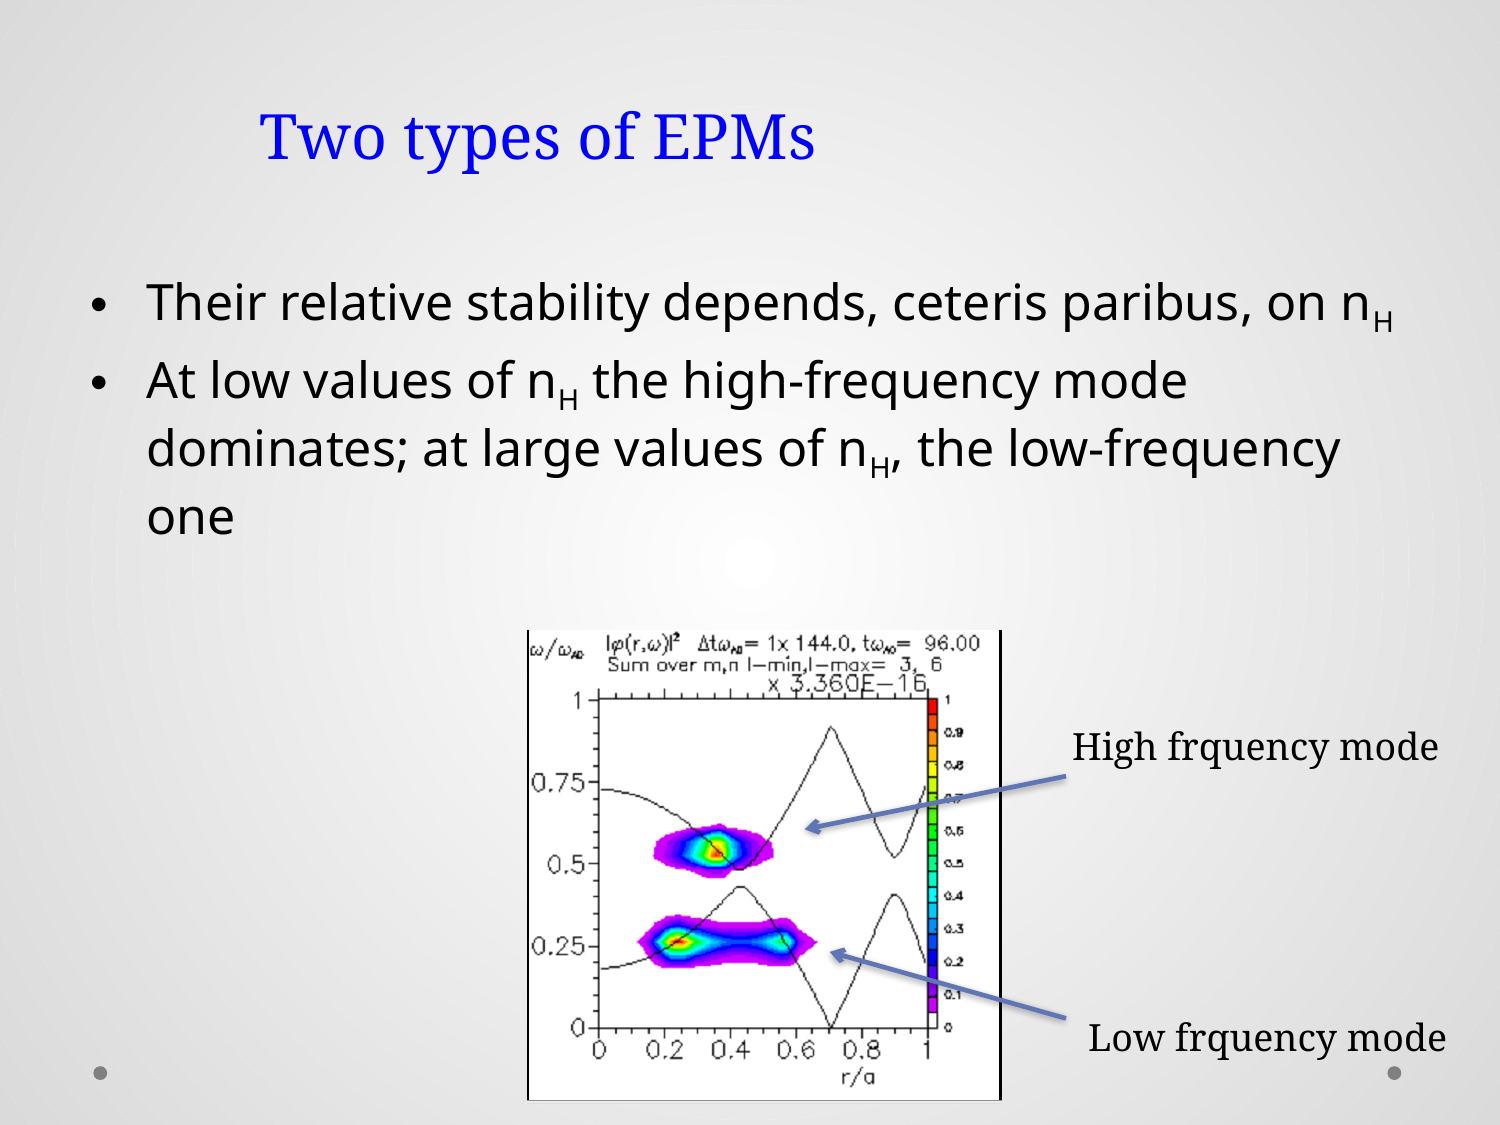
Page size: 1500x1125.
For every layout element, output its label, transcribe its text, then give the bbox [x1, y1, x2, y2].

title Two types of EPMs [75, 0, 1002, 180]
list Their relative stability depends, ceteris paribus, on nH At low values of nH the high-frequency mode dominates; at large values of nH, the low-frequency one [75, 262, 1425, 1005]
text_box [829, 951, 1067, 1019]
text_box Low frquency mode [1073, 1006, 1462, 1066]
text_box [804, 775, 1067, 830]
text_box High frquency mode [1425, 715, 1455, 776]
picture [526, 630, 1002, 1104]
